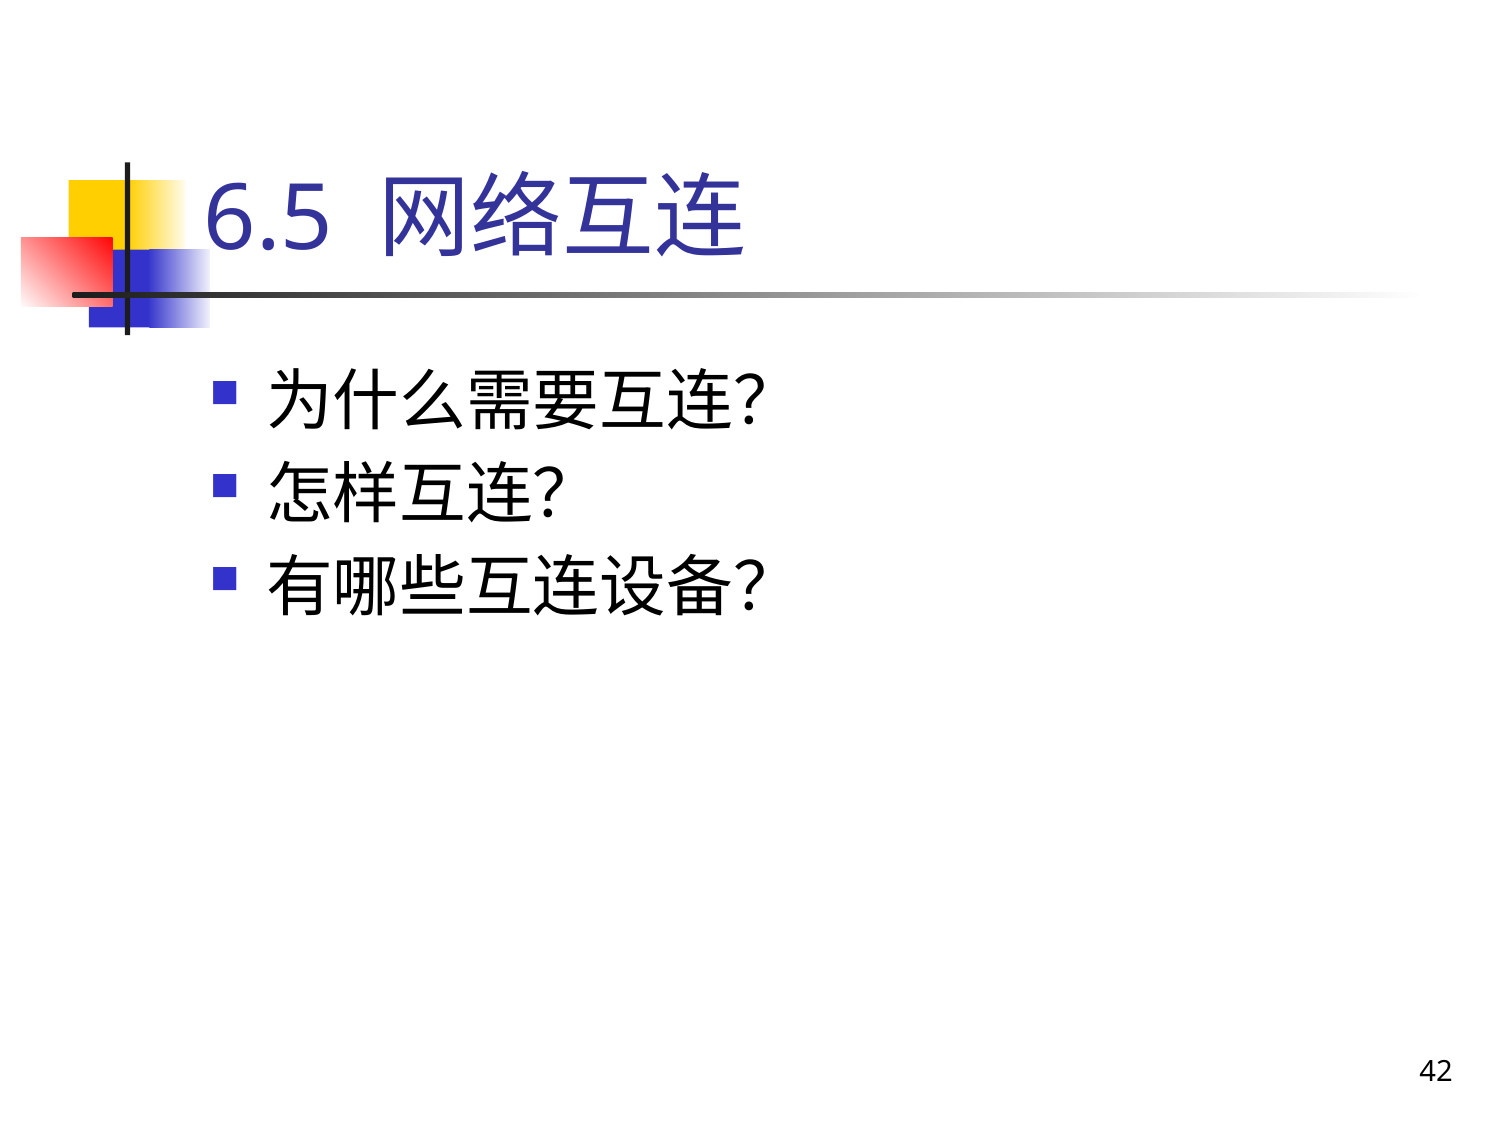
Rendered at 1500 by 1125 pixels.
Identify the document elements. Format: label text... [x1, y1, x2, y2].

slide_number 42 [1154, 1023, 1468, 1100]
list 为什么需要互连？ 怎样互连？ 有哪些互连设备？ [194, 349, 827, 1026]
title 6.5 网络互连 [188, 34, 1468, 276]
